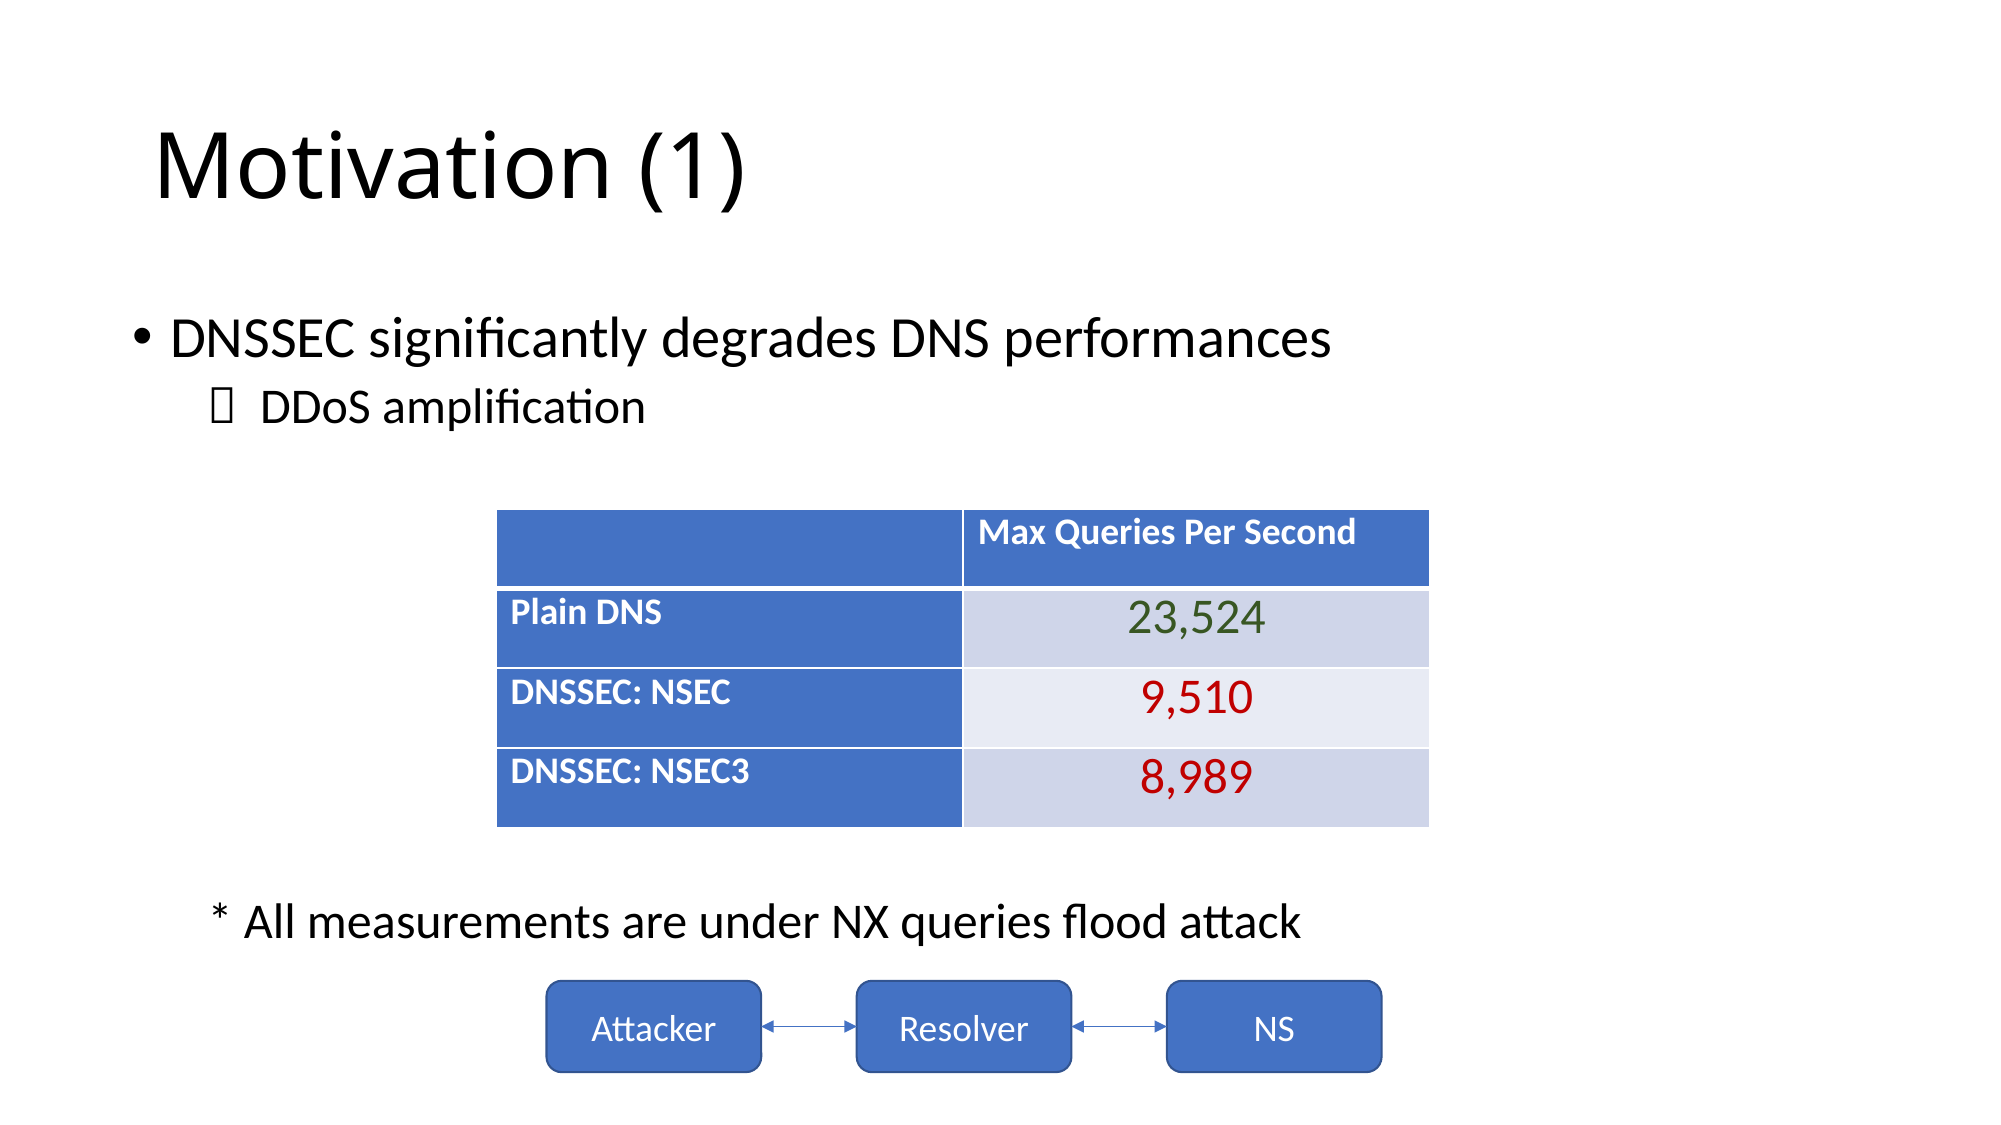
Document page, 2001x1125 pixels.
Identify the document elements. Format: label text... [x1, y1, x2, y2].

table_cell DNSSEC: NSEC3 [497, 749, 962, 827]
list DNSSEC significantly degrades DNS performances  DDoS amplification * All measurements are under NX queries flood attack [117, 208, 1843, 1058]
table_cell 9,510 [964, 669, 1429, 747]
table_header [497, 510, 962, 586]
table_header Max Queries Per Second [964, 510, 1429, 586]
text_box Attacker [545, 979, 763, 1074]
title Motivation (1) [137, 59, 1863, 278]
table_cell Plain DNS [497, 591, 962, 667]
text_box Resolver [855, 979, 1073, 1074]
text_box NS [1165, 979, 1383, 1074]
table_cell DNSSEC: NSEC [497, 669, 962, 747]
table_cell 8,989 [964, 749, 1429, 827]
table_cell 23,524 [964, 591, 1429, 667]
